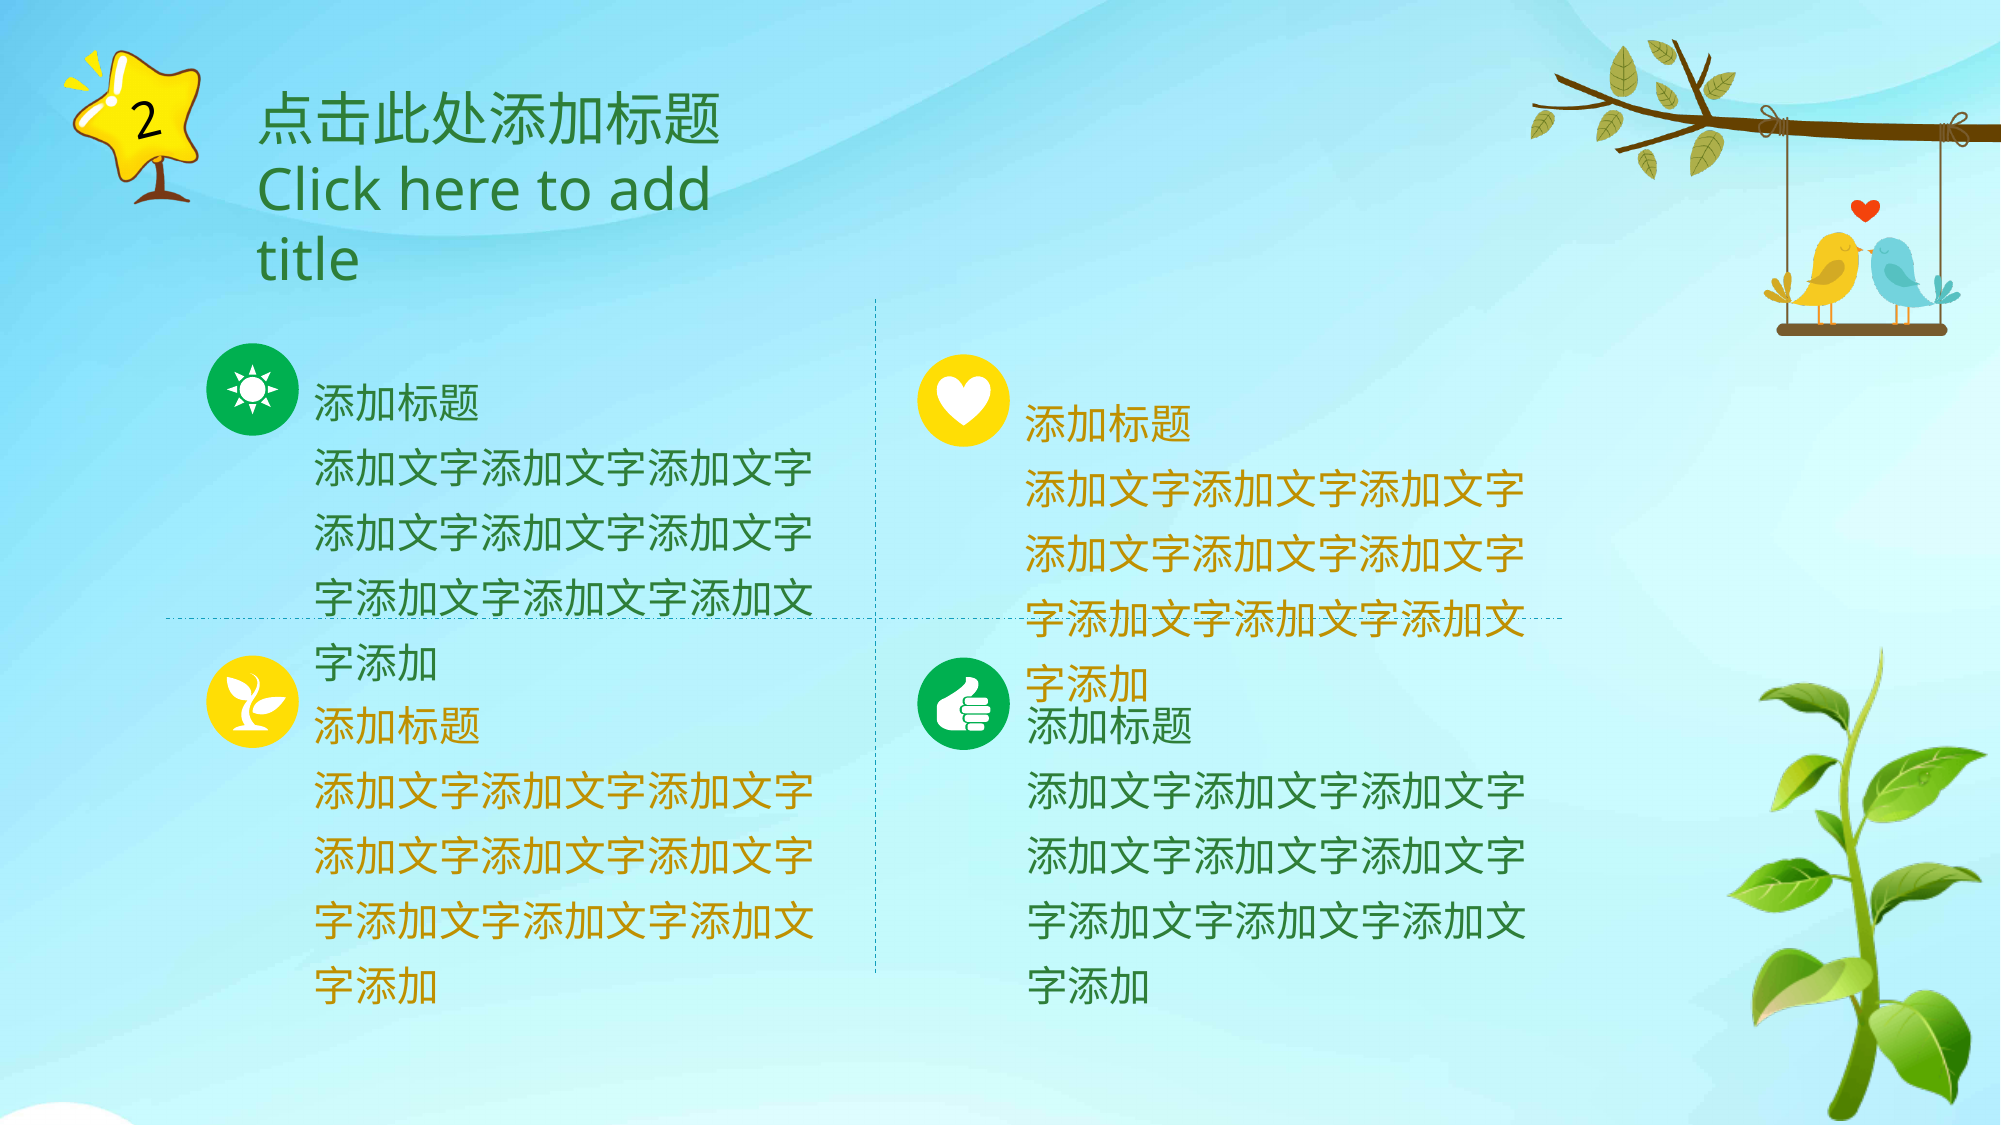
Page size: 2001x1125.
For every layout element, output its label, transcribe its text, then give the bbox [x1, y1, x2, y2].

text_box 点击此处添加标题 Click here to add title [241, 74, 758, 298]
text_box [58, 39, 217, 205]
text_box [165, 298, 1563, 974]
picture [0, 0, 2001, 1125]
